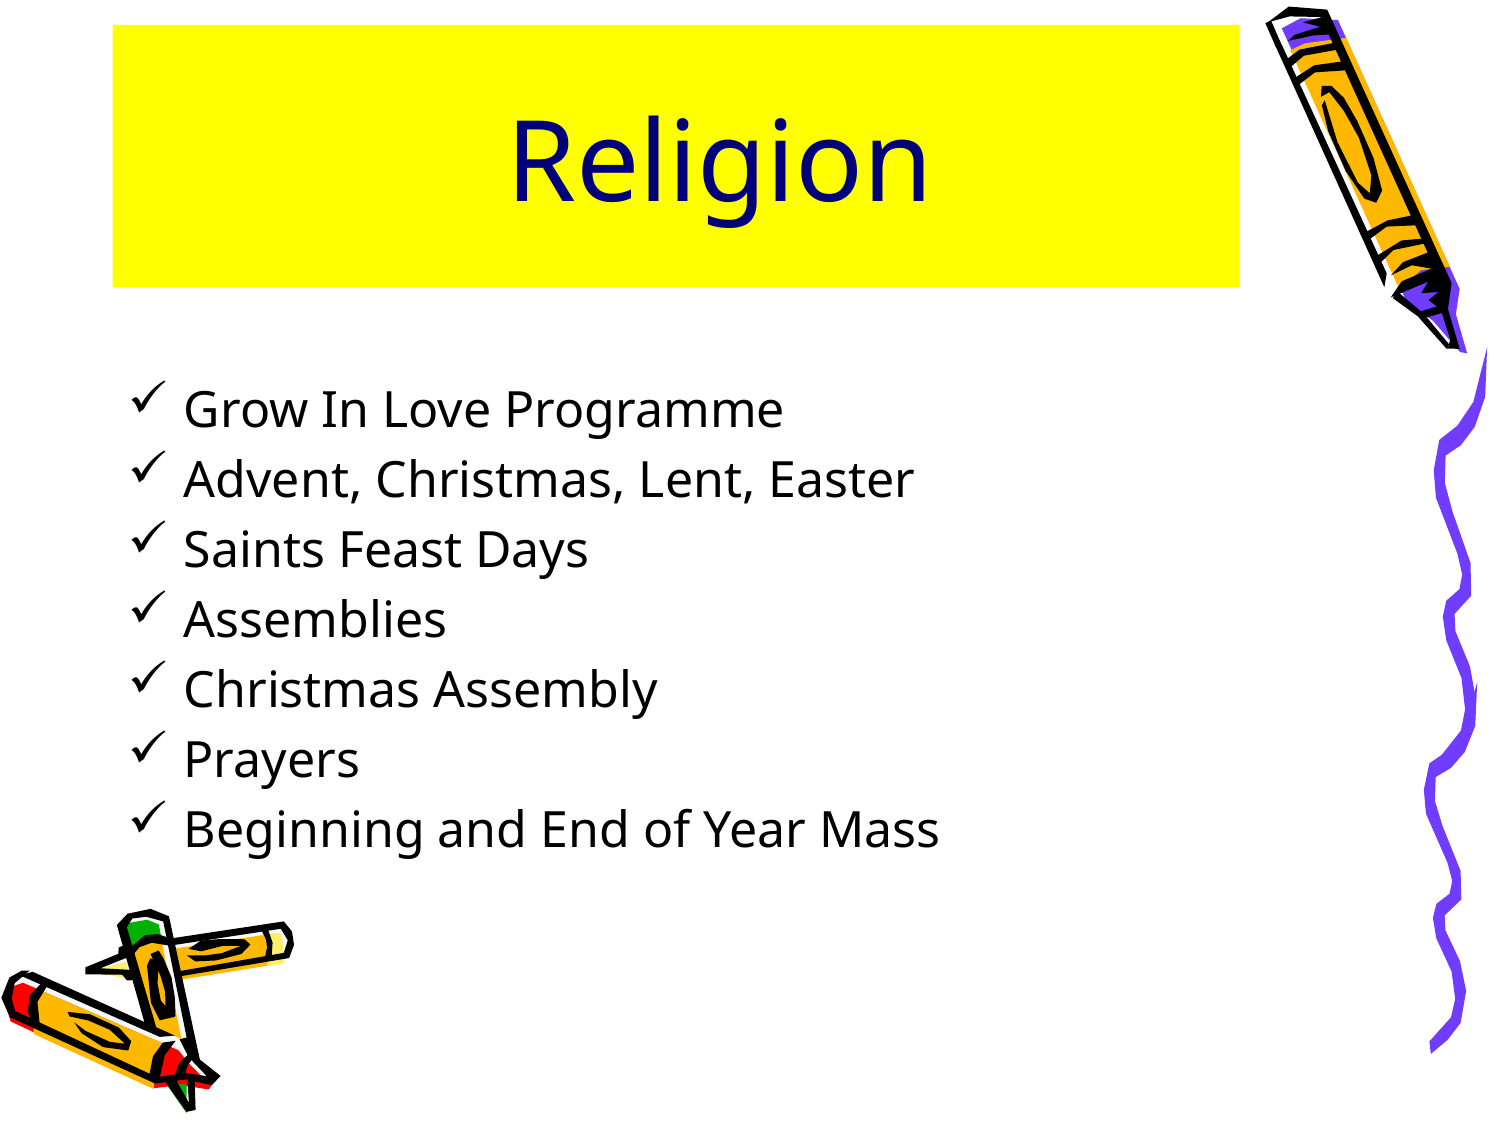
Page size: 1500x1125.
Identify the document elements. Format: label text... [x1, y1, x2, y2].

title Religion [112, 24, 1240, 288]
list Grow In Love Programme Advent, Christmas, Lent, Easter Saints Feast Days Assemblies Christmas Assembly Prayers Beginning and End of Year Mass [112, 299, 1375, 900]
